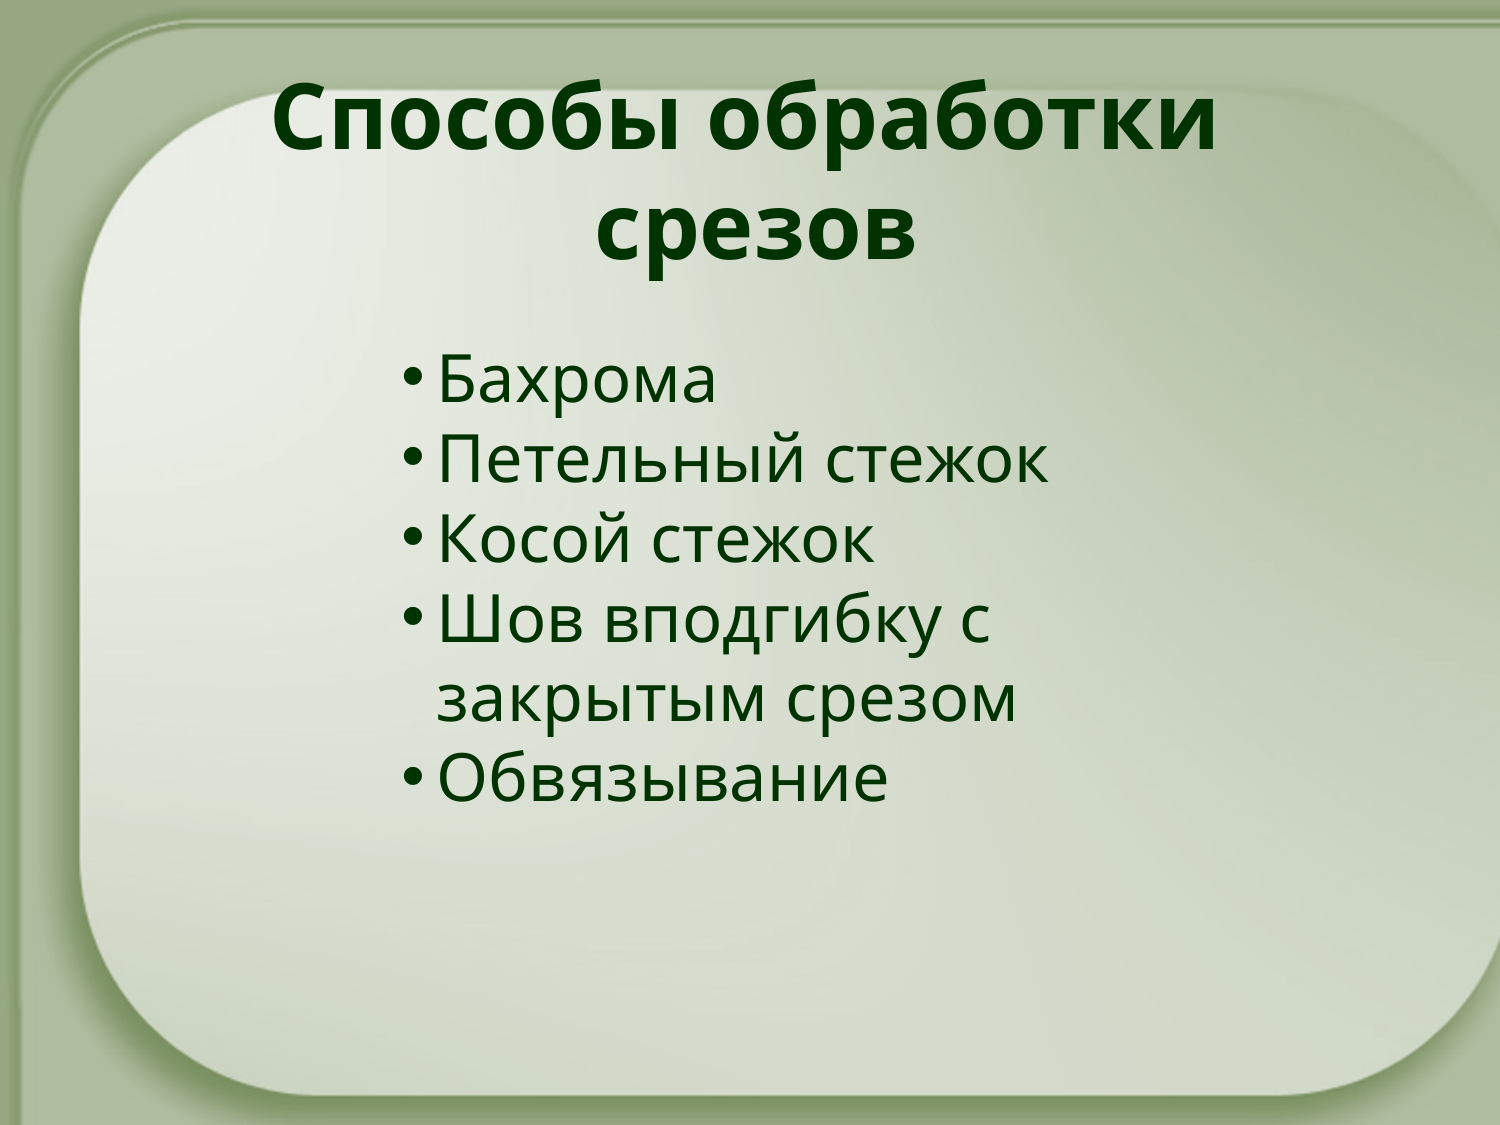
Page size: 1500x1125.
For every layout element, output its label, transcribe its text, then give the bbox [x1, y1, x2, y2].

text_box Бахрома Петельный стежок Косой стежок Шов вподгибку с закрытым срезом Обвязывание [386, 328, 1137, 903]
title Способы обработки срезов [70, 0, 1421, 226]
